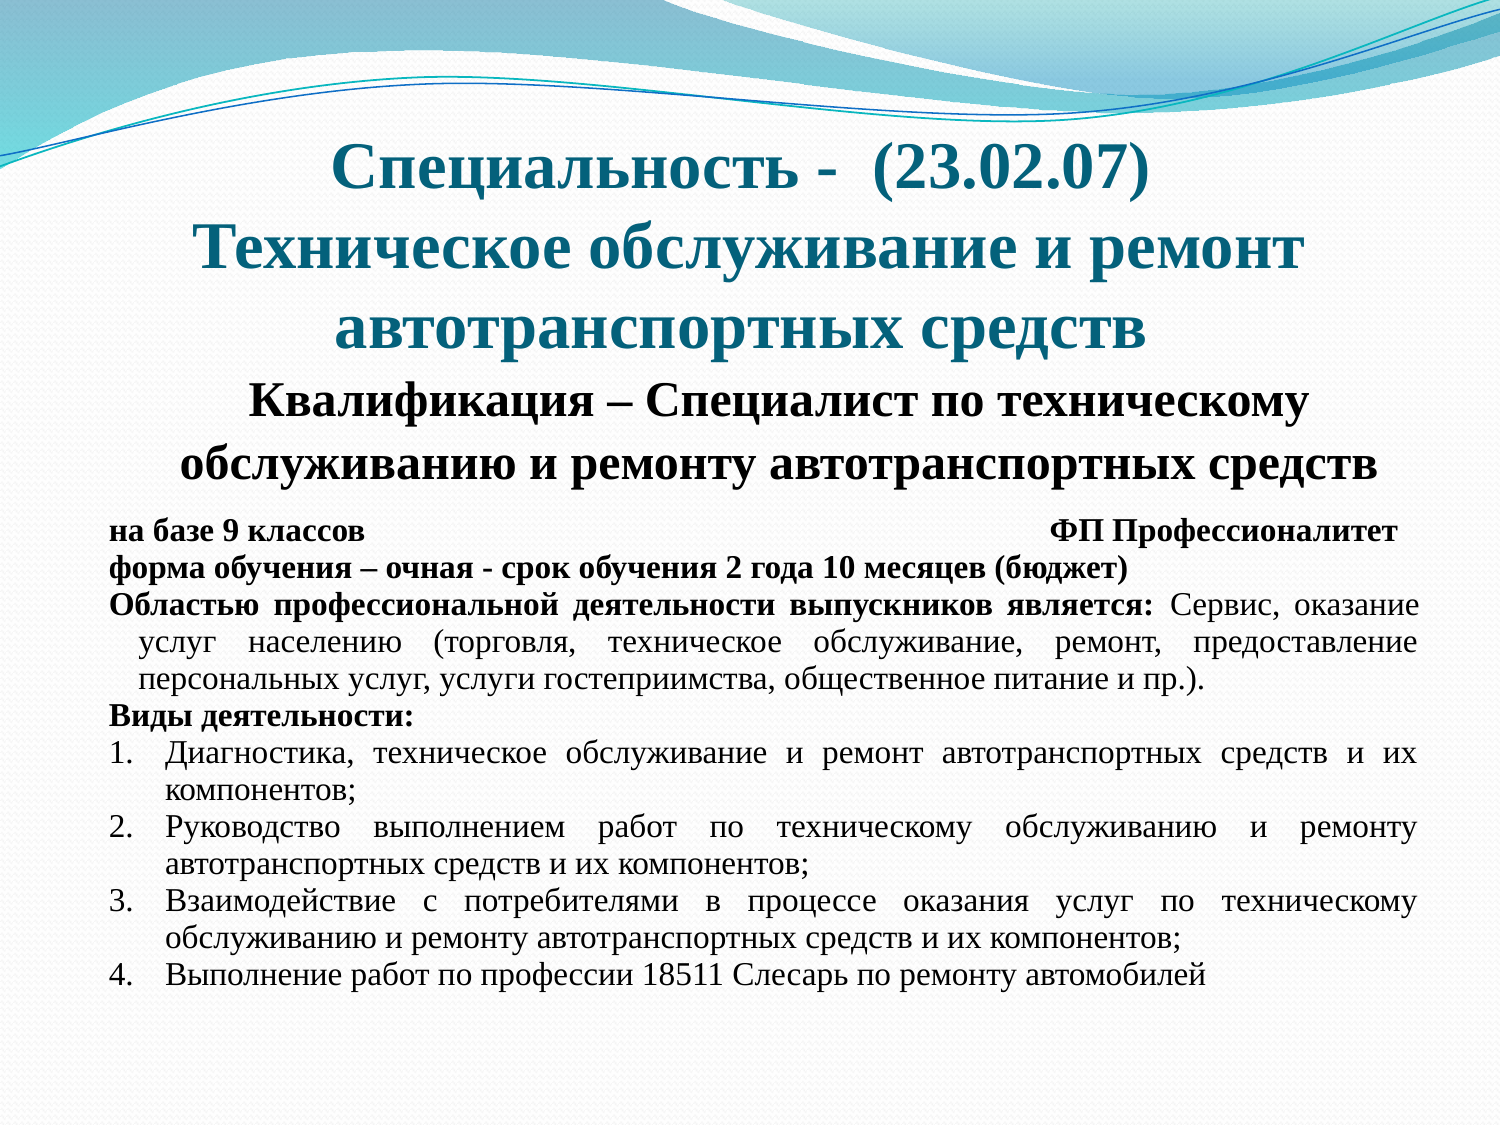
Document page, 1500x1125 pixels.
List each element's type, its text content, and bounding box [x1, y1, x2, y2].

title Специальность - (23.02.07) Техническое обслуживание и ремонт автотранспортных средств [75, 115, 1425, 362]
table_header Квалификация – Специалист по техническому обслуживанию и ремонту автотранспортных средств на базе 9 классов ФП Профессионалитет форма обучения – очная - срок обучения 2 года 10 месяцев (бюджет) Областью профессиональной деятельности выпускников является: Сервис, оказание услуг населению (торговля, техническое обслуживание, ремонт, предоставление персональных услуг, услуги гостеприимства, общественное питание и пр.). Виды деятельности: Диагностика, техническое обслуживание и ремонт автотранспортных средств и их компонентов; Руководство выполнением работ по техническому обслуживанию и ремонту автотранспортных средств и их компонентов; Взаимодействие с потребителями в процессе оказания услуг по техническому обслуживанию и ремонту автотранспортных средств и их компонентов; Выполнение работ по профессии 18511 Слесарь по ремонту автомобилей [89, 364, 1439, 1002]
